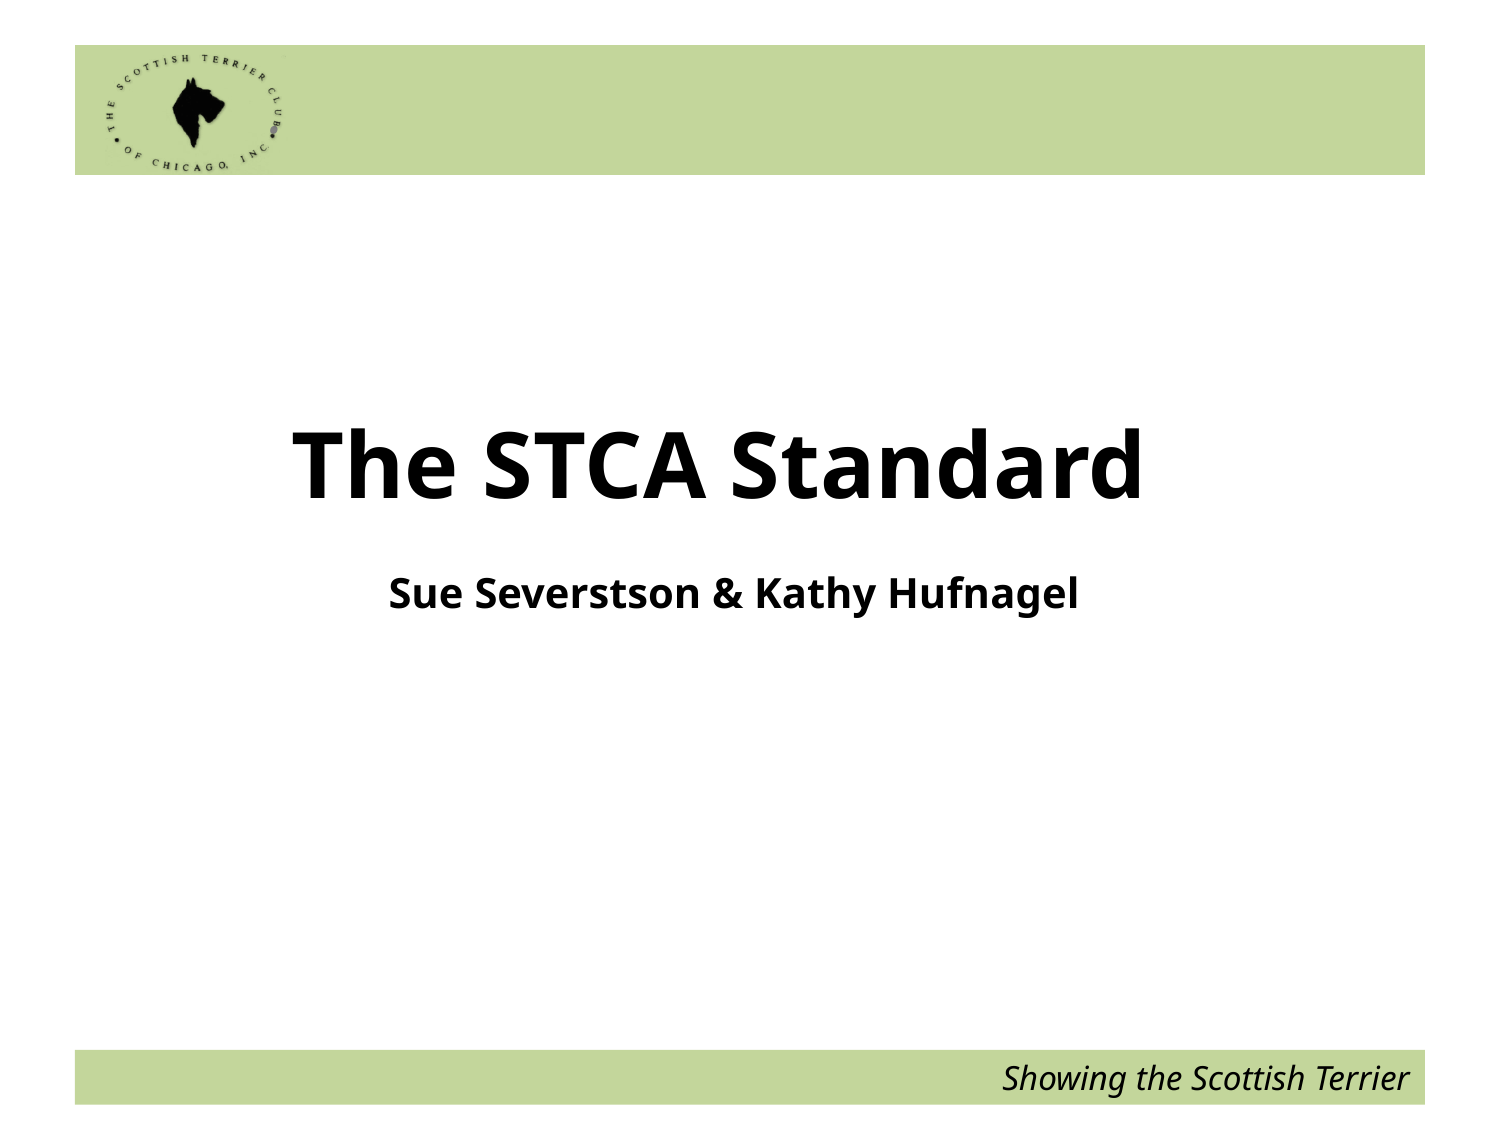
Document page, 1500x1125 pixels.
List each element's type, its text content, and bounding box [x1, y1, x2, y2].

text_box The STCA Standard Sue Severstson & Kathy Hufnagel [277, 399, 1163, 635]
title . [75, 45, 1425, 175]
picture [105, 49, 288, 176]
text_box Showing the Scottish Terrier [74, 1049, 1425, 1105]
